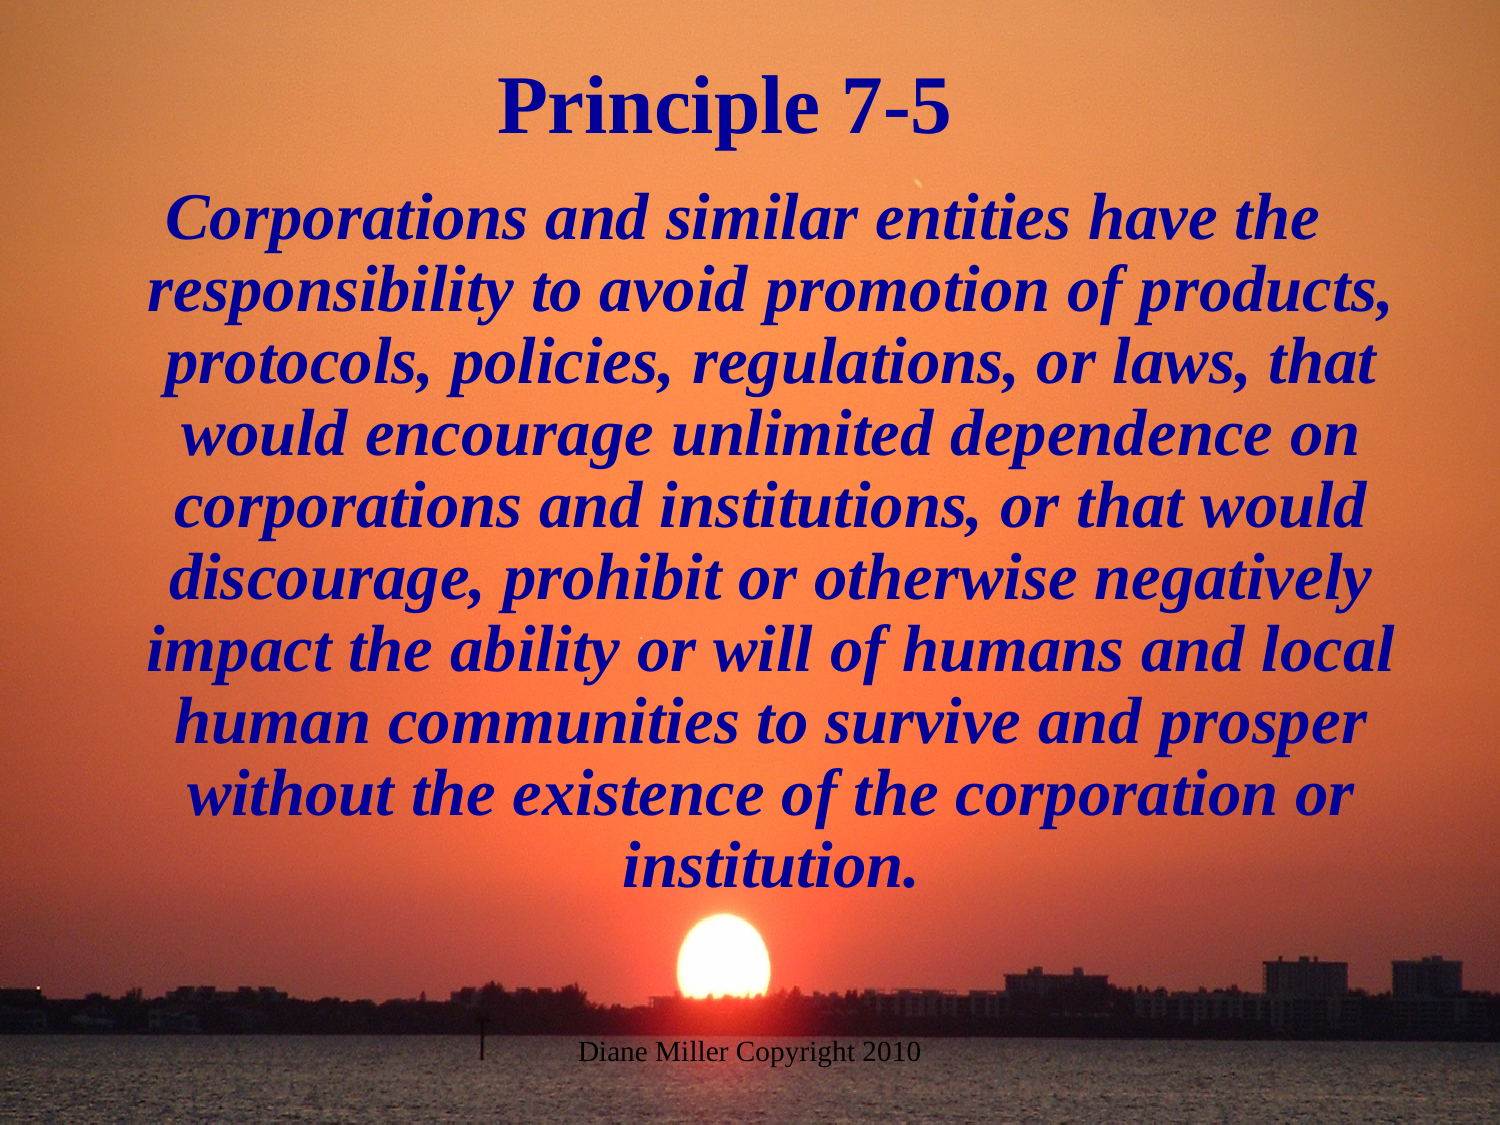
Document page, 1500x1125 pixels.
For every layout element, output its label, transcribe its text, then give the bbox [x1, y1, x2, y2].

picture [0, 0, 1500, 1125]
list Corporations and similar entities have the responsibility to avoid promotion of products, protocols, policies, regulations, or laws, that would encourage unlimited dependence on corporations and institutions, or that would discourage, prohibit or otherwise negatively impact the ability or will of humans and local human communities to survive and prosper without the existence of the corporation or institution. [24, 174, 1463, 900]
title Principle 7-5 [50, 37, 1400, 163]
footer Diane Miller Copyright 2010 [512, 1025, 988, 1100]
